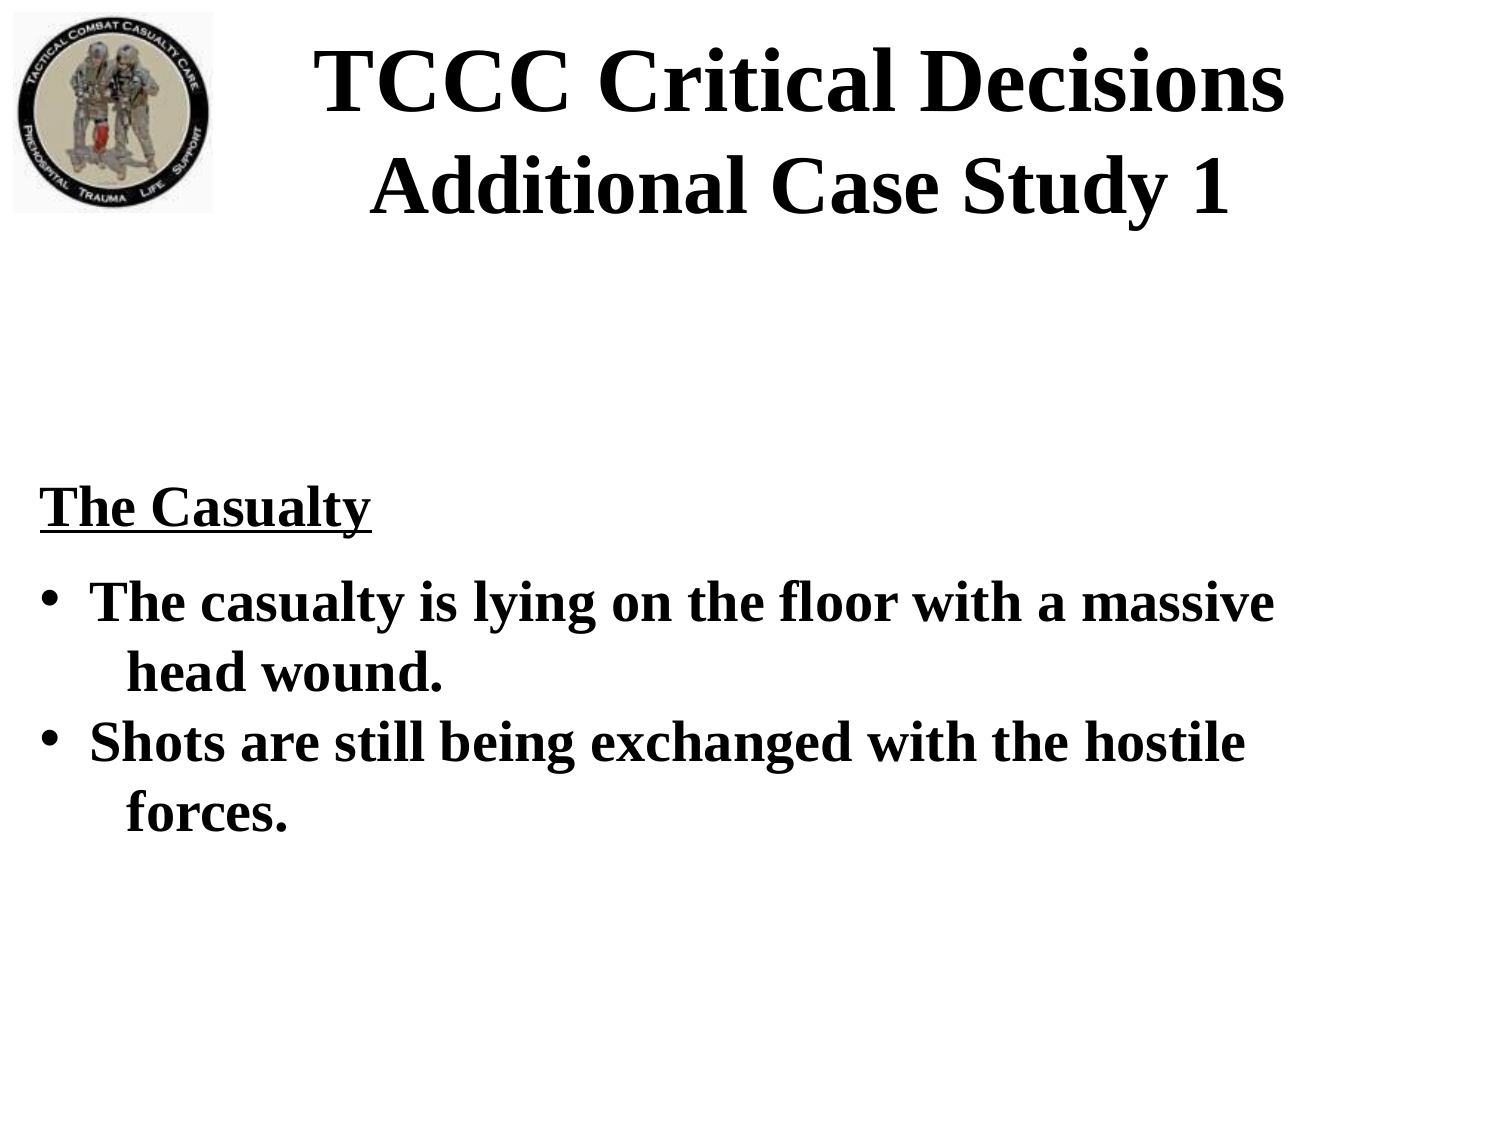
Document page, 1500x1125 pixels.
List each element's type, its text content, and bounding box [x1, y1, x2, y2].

picture [13, 12, 213, 213]
text_box TCCC Critical Decisions Additional Case Study 1 [298, 12, 1303, 238]
text_box The Casualty The casualty is lying on the floor with a massive head wound. Shots are still being exchanged with the hostile forces. [24, 460, 1438, 921]
